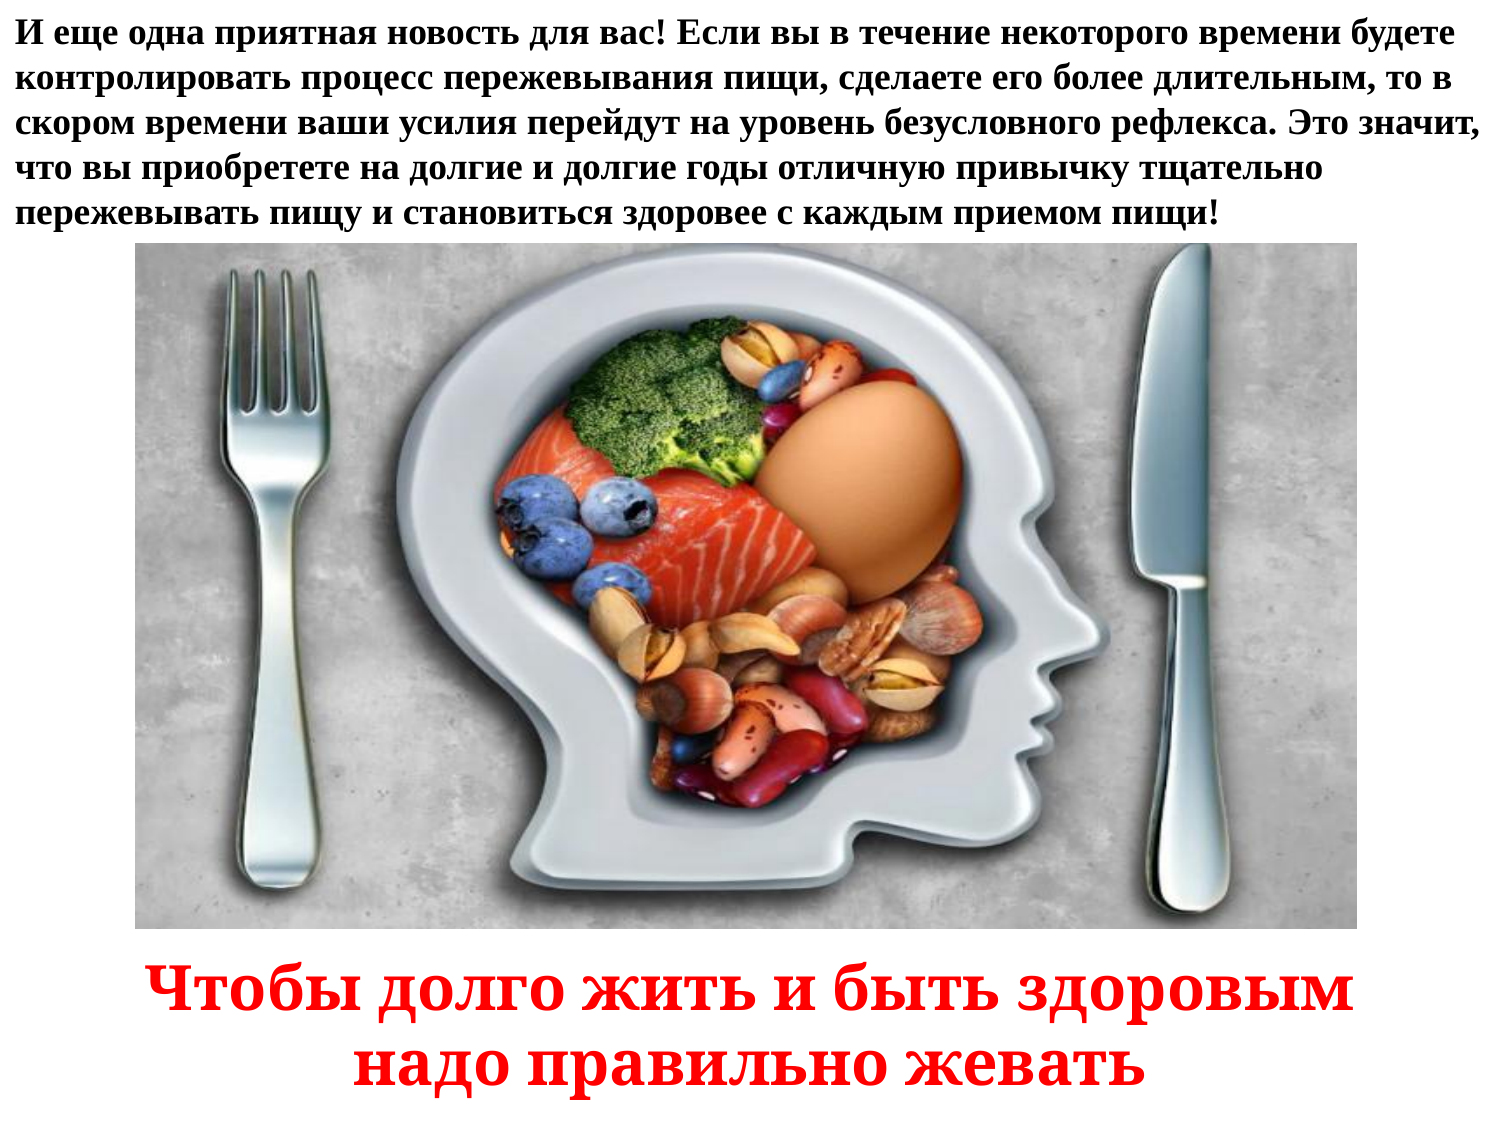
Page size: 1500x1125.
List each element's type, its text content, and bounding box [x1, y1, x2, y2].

picture [135, 243, 1357, 929]
text_box И еще одна приятная новость для вас! Если вы в течение некоторого времени будете контролировать процесс пережевывания пищи, сделаете его более длительным, то в скором времени ваши усилия перейдут на уровень безусловного рефлекса. Это значит, что вы приобретете на долгие и долгие годы отличную привычку тщательно пережевывать пищу и становиться здоровее с каждым приемом пищи! [0, 0, 1500, 240]
text_box Чтобы долго жить и быть здоровым надо правильно жевать [17, 940, 1483, 1106]
